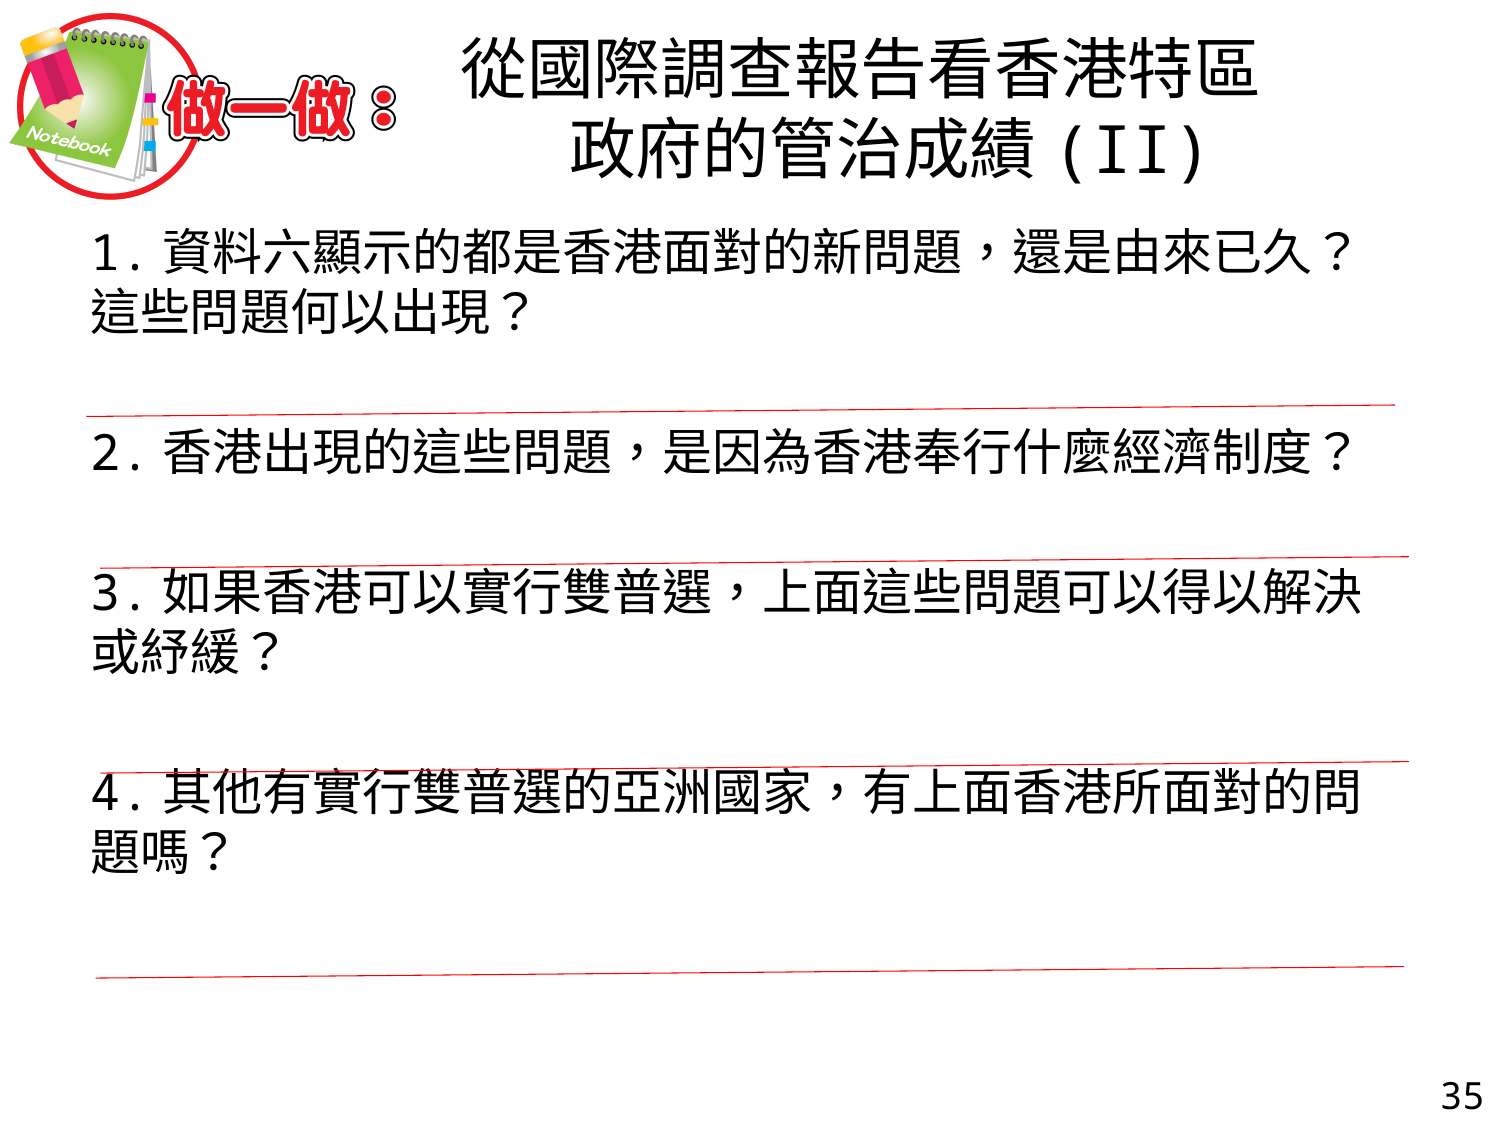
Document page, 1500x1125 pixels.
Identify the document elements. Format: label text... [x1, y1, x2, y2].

title 從國際調查報告看香港特區 政府的管治成績(II) [419, 13, 1303, 201]
list 1.資料六顯示的都是香港面對的新問題，還是由來已久？這些問題何以出現？ 2.香港出現的這些問題，是因為香港奉行什麼經濟制度？ 3.如果香港可以實行雙普選，上面這些問題可以得以解決或紓緩？ 4.其他有實行雙普選的亞洲國家，有上面香港所面對的問題嗎？ [75, 213, 1425, 1005]
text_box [100, 556, 1410, 569]
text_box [95, 966, 1405, 979]
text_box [86, 404, 1396, 417]
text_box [100, 761, 1410, 774]
text_box 35 [1424, 1064, 1500, 1125]
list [8, 12, 396, 201]
